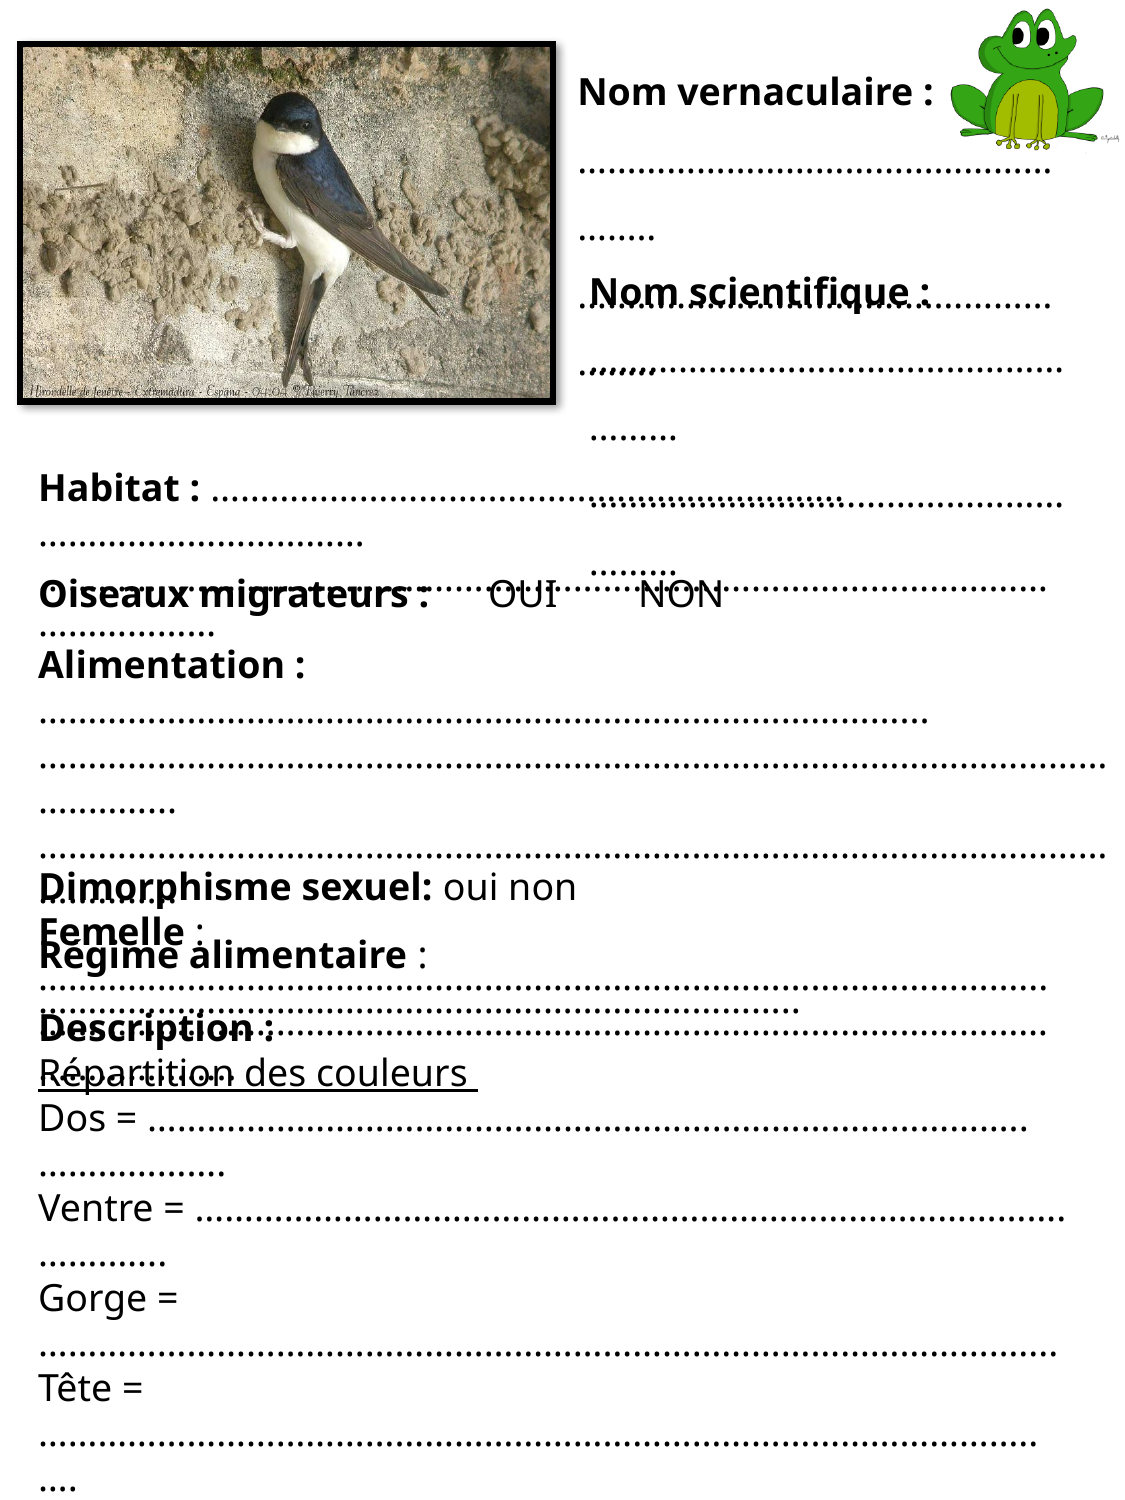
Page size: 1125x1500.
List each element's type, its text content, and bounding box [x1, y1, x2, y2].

text_box Habitat : ……………………………………………………….…………………………… ………………………………………………………………………………………………………… [23, 456, 1067, 633]
text_box Nom scientifique : ………………………………………………… ………………………………………………… [574, 260, 1102, 590]
text_box Nom vernaculaire : ………………………………………………..……………………………………………….. [562, 60, 1090, 436]
picture [23, 46, 551, 399]
text_box Oiseaux migrateurs : OUI NON [23, 562, 856, 623]
text_box Alimentation : ……………………………………………………………………………... …………………………………………………………………………………………………..……... ………………………………………………………………………………………………………….. Régime alimentaire : ………………………………………………………………….. [23, 633, 1125, 1028]
text_box Description : Répartition des couleurs Dos = ……………………………………………………………………………..………………. Ventre = …………………………………………………………………………….…….…... Gorge = ……………………………………………………………………………………….... Tête = ………………………………………………………………………………………..…. Queue = ……………………………………………………………….……………………….. Couleur et forme du bec = …………………………….…………………………. Poids (avec l’unité) : ……………….……………. Taille (avec l’unité) : ……………………….……. [23, 1096, 1090, 1500]
text_box Dimorphisme sexuel: oui non Femelle : ………………………………………………………………………………………... ………………………………………………………………………………………………………….. [23, 855, 1090, 1096]
picture [937, 6, 1125, 158]
